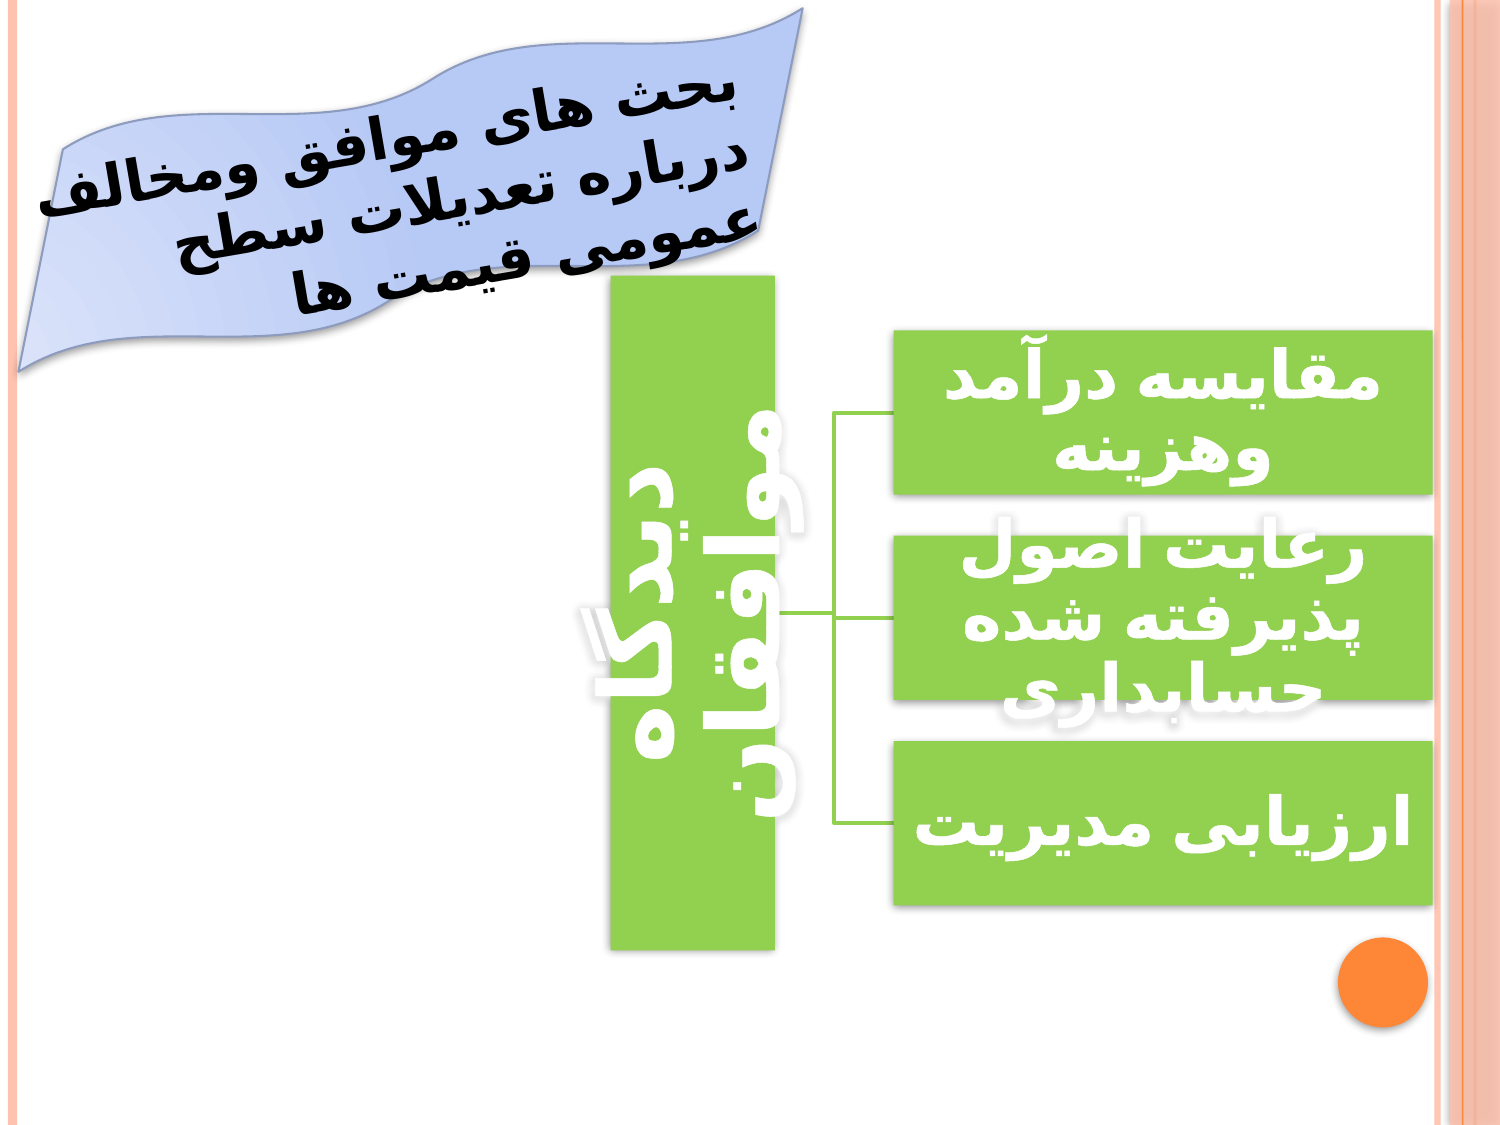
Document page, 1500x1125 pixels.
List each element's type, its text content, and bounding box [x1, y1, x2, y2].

text_box [418, 42, 671, 86]
text_box [745, 7, 804, 177]
text_box بحث های موافق ومخالف درباره تعدیلات سطح عمومی قیمت ها [0, 30, 770, 382]
text_box [17, 353, 24, 373]
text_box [532, 184, 1500, 1052]
text_box [64, 112, 259, 147]
